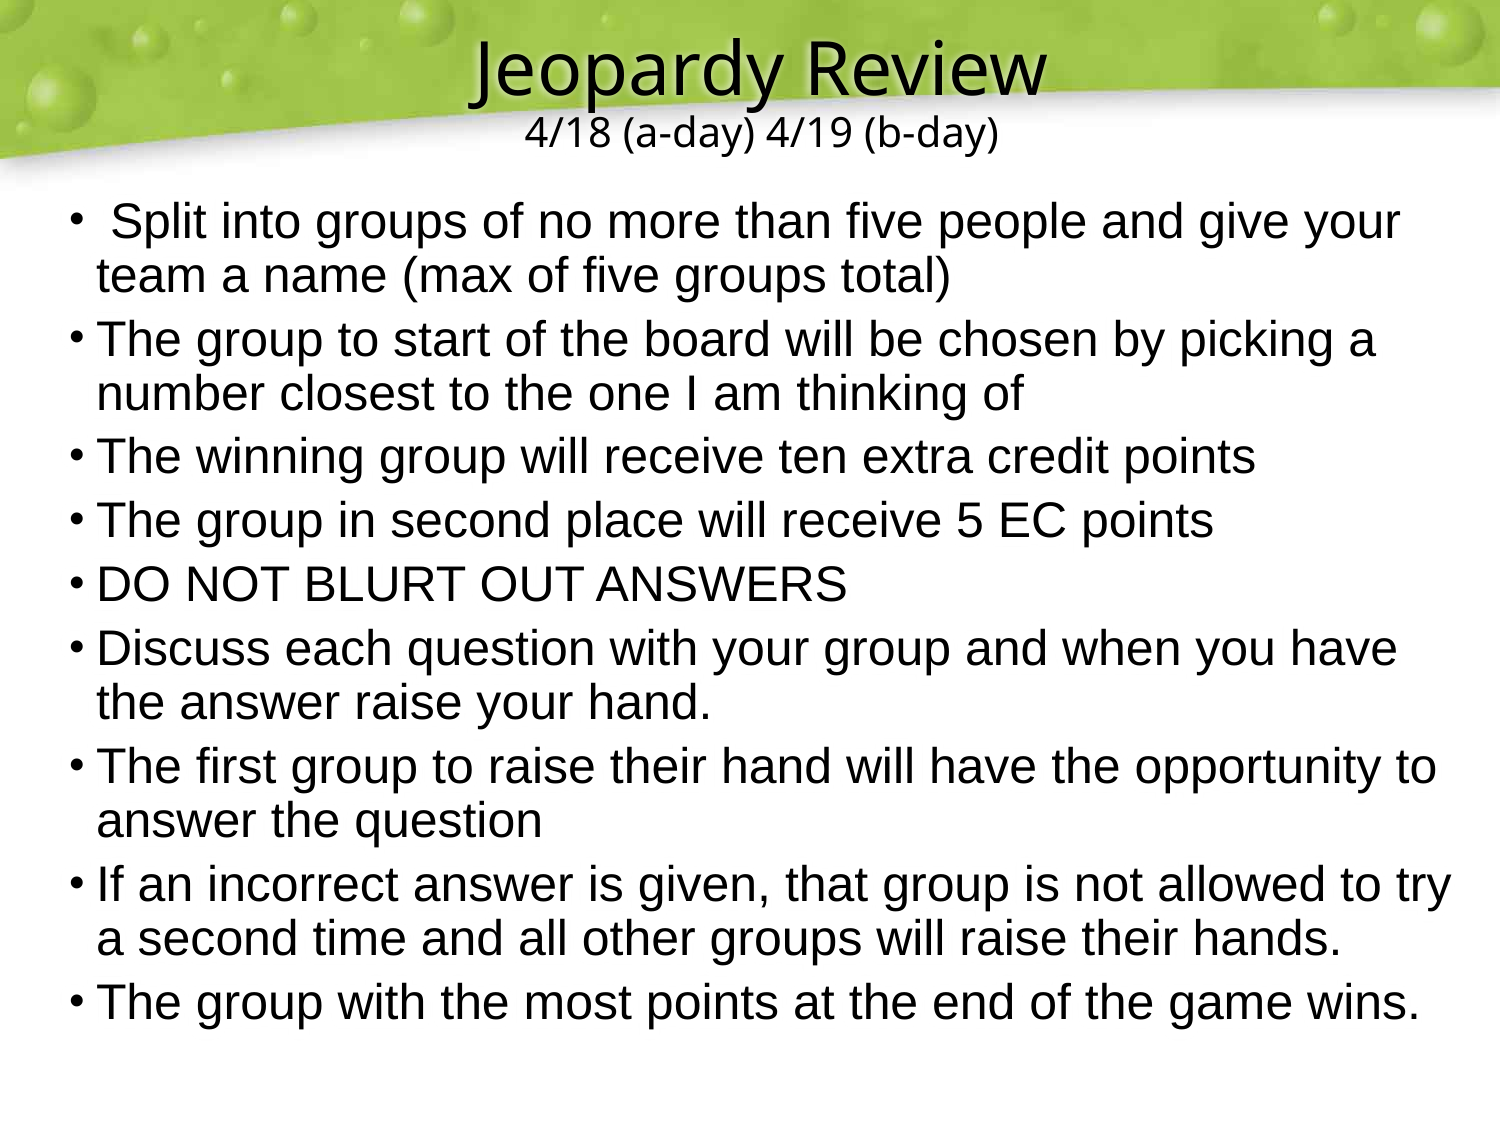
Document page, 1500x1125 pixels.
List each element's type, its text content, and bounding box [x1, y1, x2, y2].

title Jeopardy Review 4/18 (a-day) 4/19 (b-day) [124, 0, 1400, 181]
list Split into groups of no more than five people and give your team a name (max of five groups total) The group to start of the board will be chosen by picking a number closest to the one I am thinking of The winning group will receive ten extra credit points The group in second place will receive 5 EC points DO NOT BLURT OUT ANSWERS Discuss each question with your group and when you have the answer raise your hand. The first group to raise their hand will have the opportunity to answer the question If an incorrect answer is given, that group is not allowed to try a second time and all other groups will raise their hands. The group with the most points at the end of the game wins. [52, 187, 1471, 1107]
picture [0, 0, 1500, 1125]
